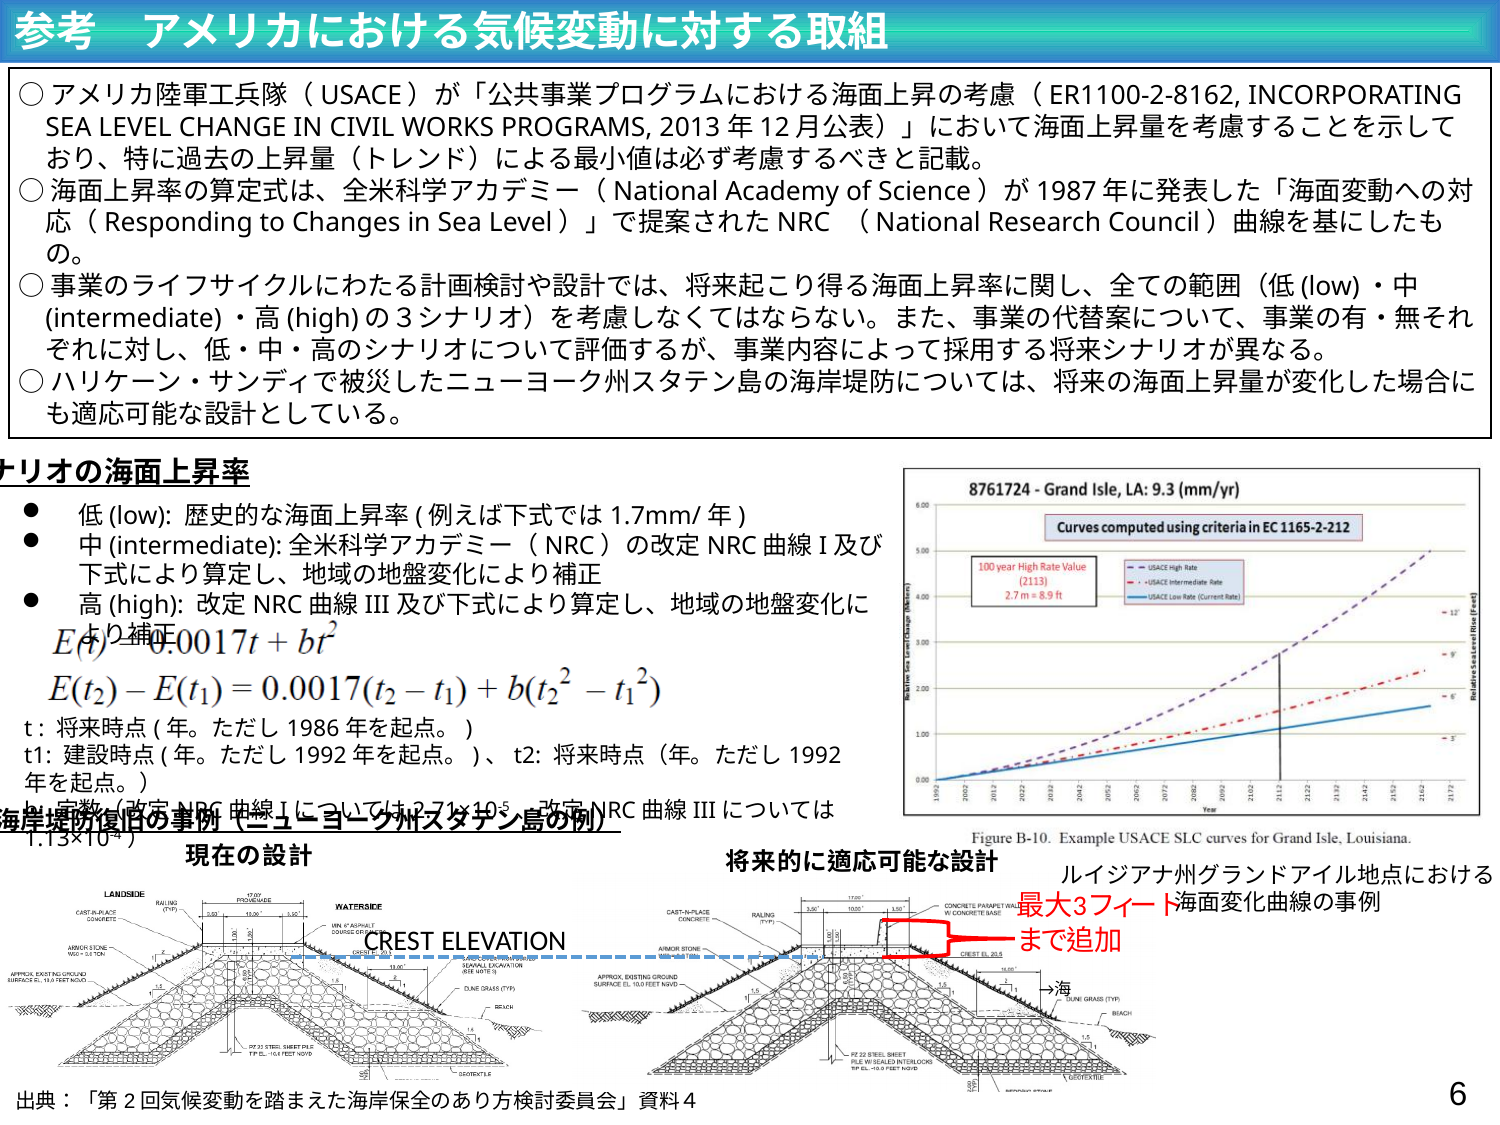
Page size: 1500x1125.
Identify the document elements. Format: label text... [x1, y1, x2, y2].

text_box ○アメリカ陸軍工兵隊（USACE）が「公共事業プログラムにおける海面上昇の考慮（ER1100-2-8162, INCORPORATING SEA LEVEL CHANGE IN CIVIL WORKS PROGRAMS, 2013年12月公表）」において海面上昇量を考慮することを示しており、特に過去の上昇量（トレンド）による最小値は必ず考慮するべきと記載。 ○海面上昇率の算定式は、全米科学アカデミー（National Academy of Science）が1987年に発表した「海面変動への対応（Responding to Changes in Sea Level）」で提案されたNRC （National Research Council）曲線を基にしたもの。 ○事業のライフサイクルにわたる計画検討や設計では、将来起こり得る海面上昇率に関し、全ての範囲（低(low)・中(intermediate)・高(high)の３シナリオ）を考慮しなくてはならない。また、事業の代替案について、事業の有・無それぞれに対し、低・中・高のシナリオについて評価するが、事業内容によって採用する将来シナリオが異なる。 ○ハリケーン・サンディで被災したニューヨーク州スタテン島の海岸堤防については、将来の海面上昇量が変化した場合にも適応可能な設計としている。 [8, 68, 1492, 438]
text_box t : 将来時点(年。ただし1986年を起点。) t1: 建設時点(年。ただし1992年を起点。)、t2: 将来時点（年。ただし1992年を起点。） b: 定数（改定NRC曲線Iについては2.71×10-5、改定NRC曲線IIIについては1.13×10-4） [9, 705, 878, 830]
text_box ルイジアナ州グランドアイル地点における 海面変化曲線の事例 [1215, 853, 1500, 923]
text_box 参考 アメリカにおける気候変動に対する取組 [0, 0, 1500, 63]
picture [0, 460, 1483, 1092]
text_box 出典：「第2回気候変動を踏まえた海岸保全のあり方検討委員会」資料４ [0, 1101, 1145, 1121]
slide_number 5 [1144, 1065, 1483, 1125]
text_box 海岸堤防復旧の事例（ニューヨーク州スタテン島の例） [0, 796, 636, 830]
text_box 低(low): 歴史的な海面上昇率(例えば下式では1.7mm/年) 中(intermediate):全米科学アカデミー（NRC）の改定NRC曲線I及び下式により算定し、地域の地盤変化により補正 高(high): 改定NRC曲線III及び下式により算定し、地域の地盤変化により補正 [7, 491, 894, 657]
picture [30, 605, 681, 724]
text_box 各シナリオの海面上昇率 [0, 445, 437, 496]
